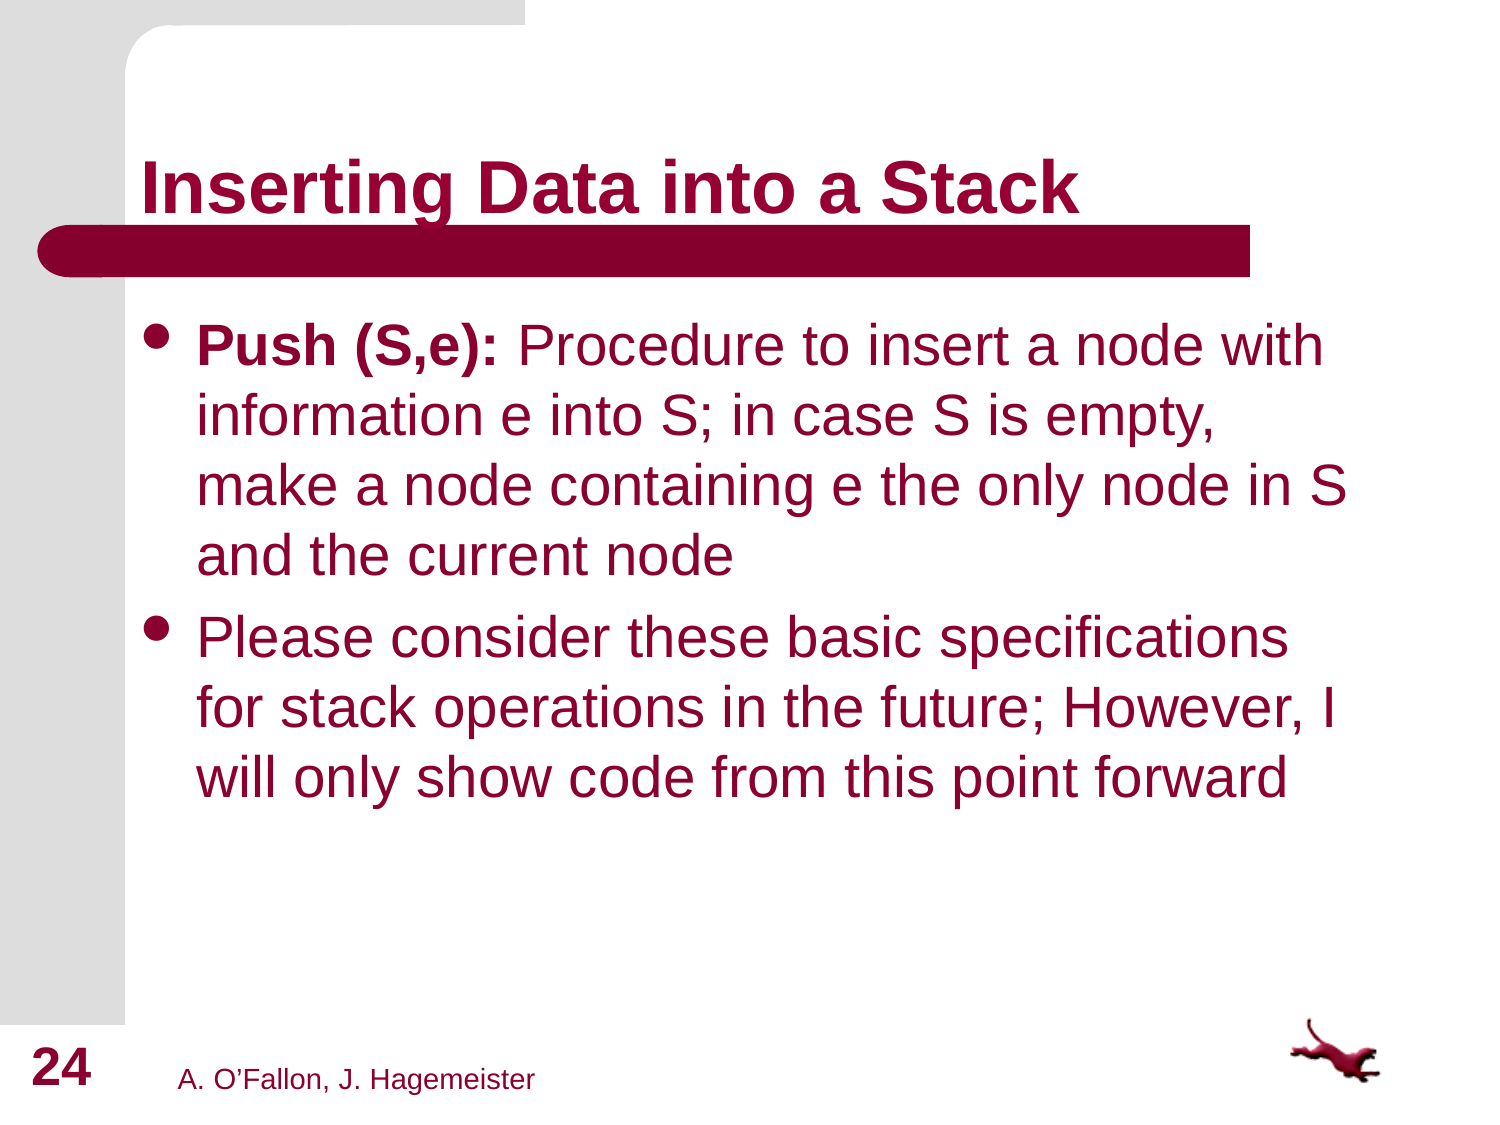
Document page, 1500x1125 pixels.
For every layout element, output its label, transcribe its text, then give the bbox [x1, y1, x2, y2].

title Inserting Data into a Stack [125, 50, 1425, 238]
picture [1275, 1012, 1400, 1091]
list Push (S,e): Procedure to insert a node with information e into S; in case S is empty, make a node containing e the only node in S and the current node Please consider these basic specifications for stack operations in the future; However, I will only show code from this point forward [125, 299, 1387, 911]
slide_number A. O’Fallon, J. Hagemeister [162, 1025, 725, 1103]
slide_number 24 [13, 1023, 111, 1105]
